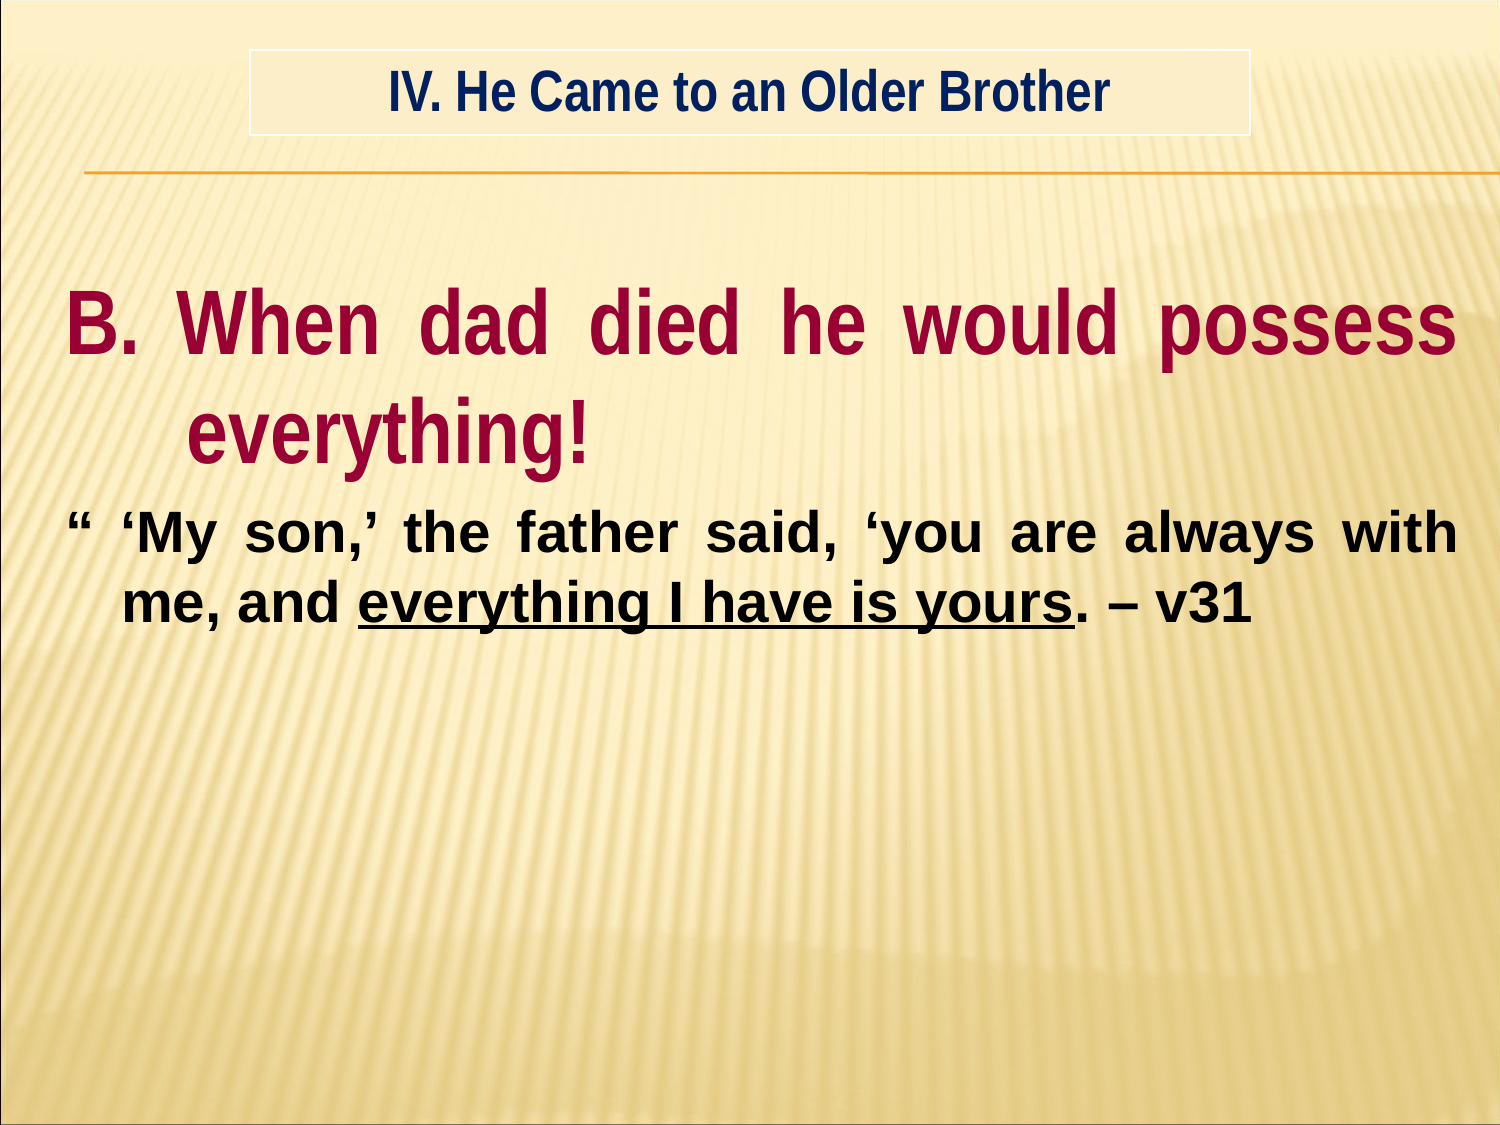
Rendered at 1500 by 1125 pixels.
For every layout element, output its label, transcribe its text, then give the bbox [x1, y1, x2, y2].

list B. When dad died he would possess everything! “ ‘My son,’ the father said, ‘you are always with me, and everything I have is yours. – v31 [50, 254, 1475, 998]
picture [0, 0, 1500, 1125]
table_header IV. He Came to an Older Brother [251, 51, 1249, 134]
